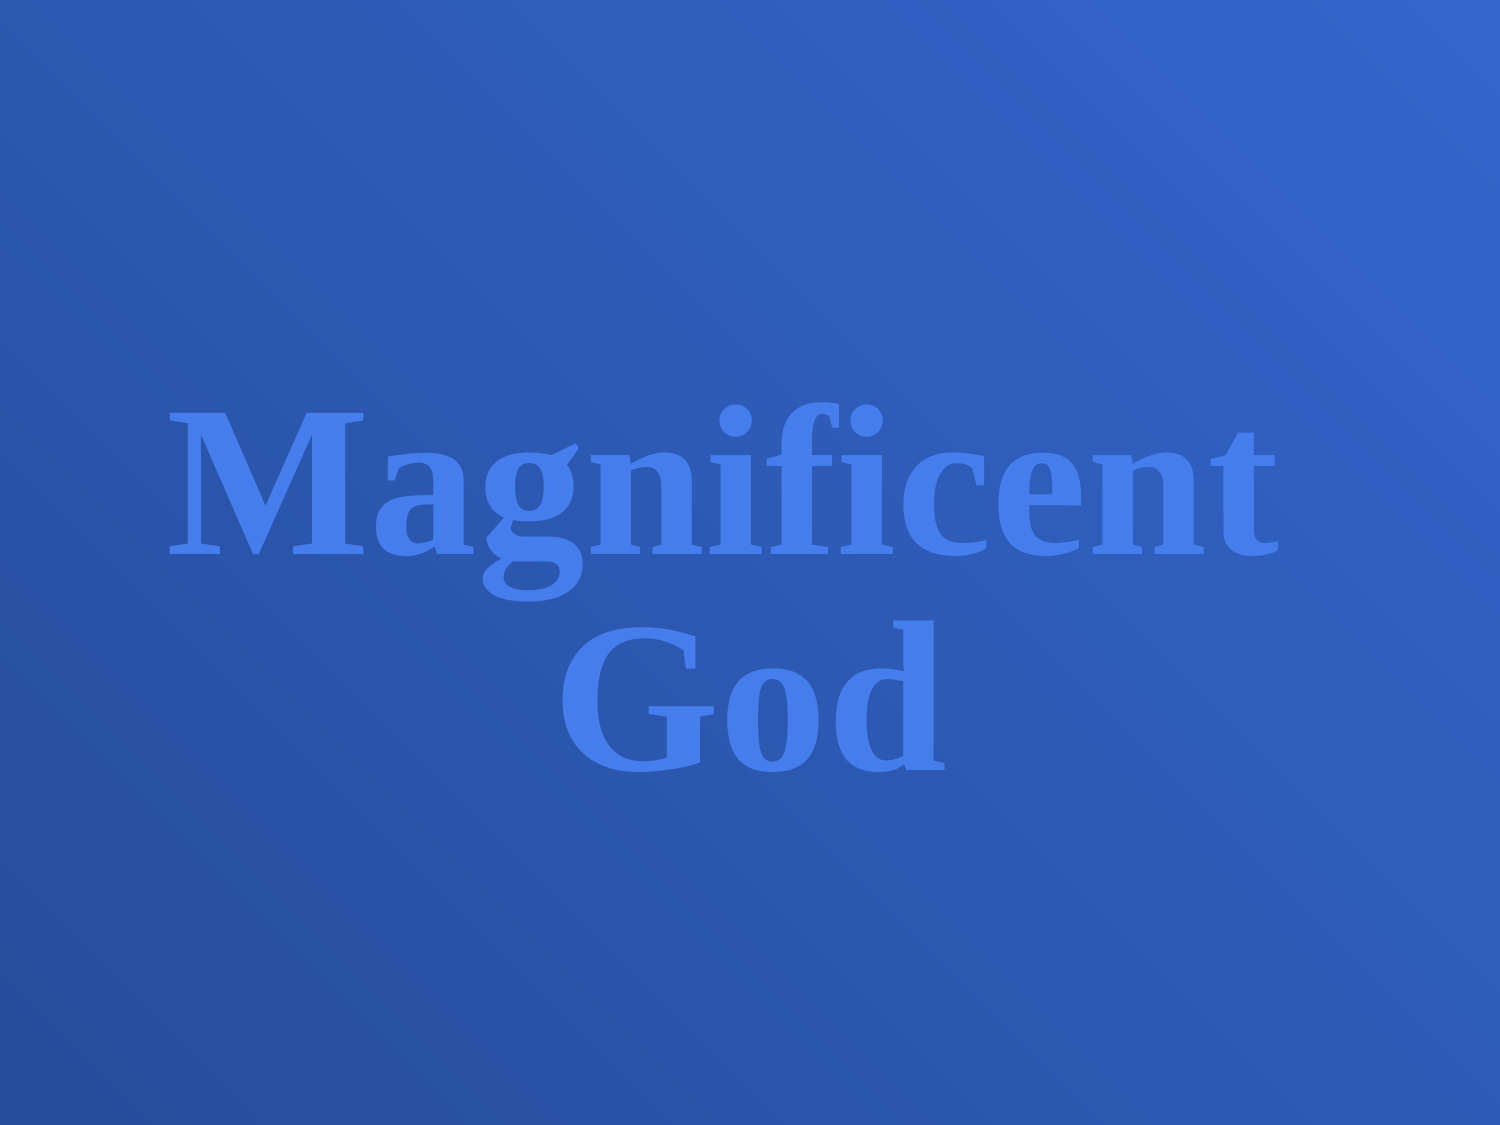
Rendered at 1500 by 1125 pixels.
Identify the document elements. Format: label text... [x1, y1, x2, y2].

text_box Magnificent God [0, 374, 1500, 821]
